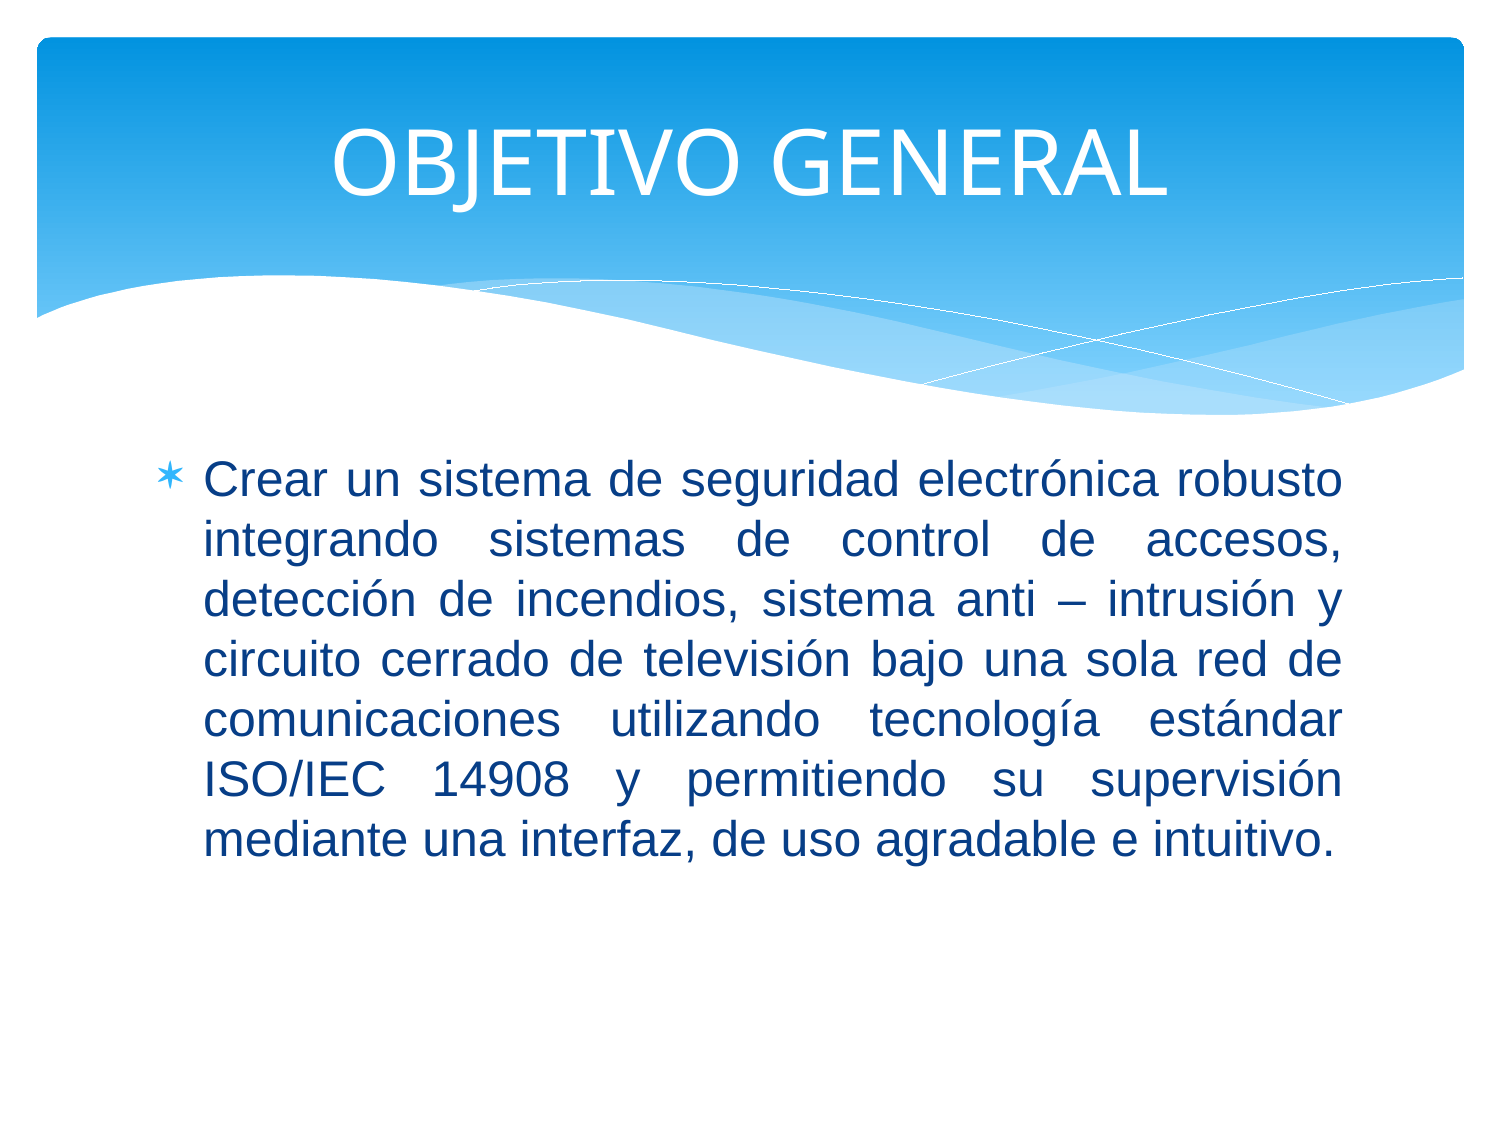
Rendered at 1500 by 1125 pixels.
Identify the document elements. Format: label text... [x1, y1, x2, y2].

list Crear un sistema de seguridad electrónica robusto integrando sistemas de control de accesos, detección de incendios, sistema anti – intrusión y circuito cerrado de televisión bajo una sola red de comunicaciones utilizando tecnología estándar ISO/IEC 14908 y permitiendo su supervisión mediante una interfaz, de uso agradable e intuitivo. [143, 438, 1359, 1005]
title OBJETIVO GENERAL [75, 55, 1425, 261]
